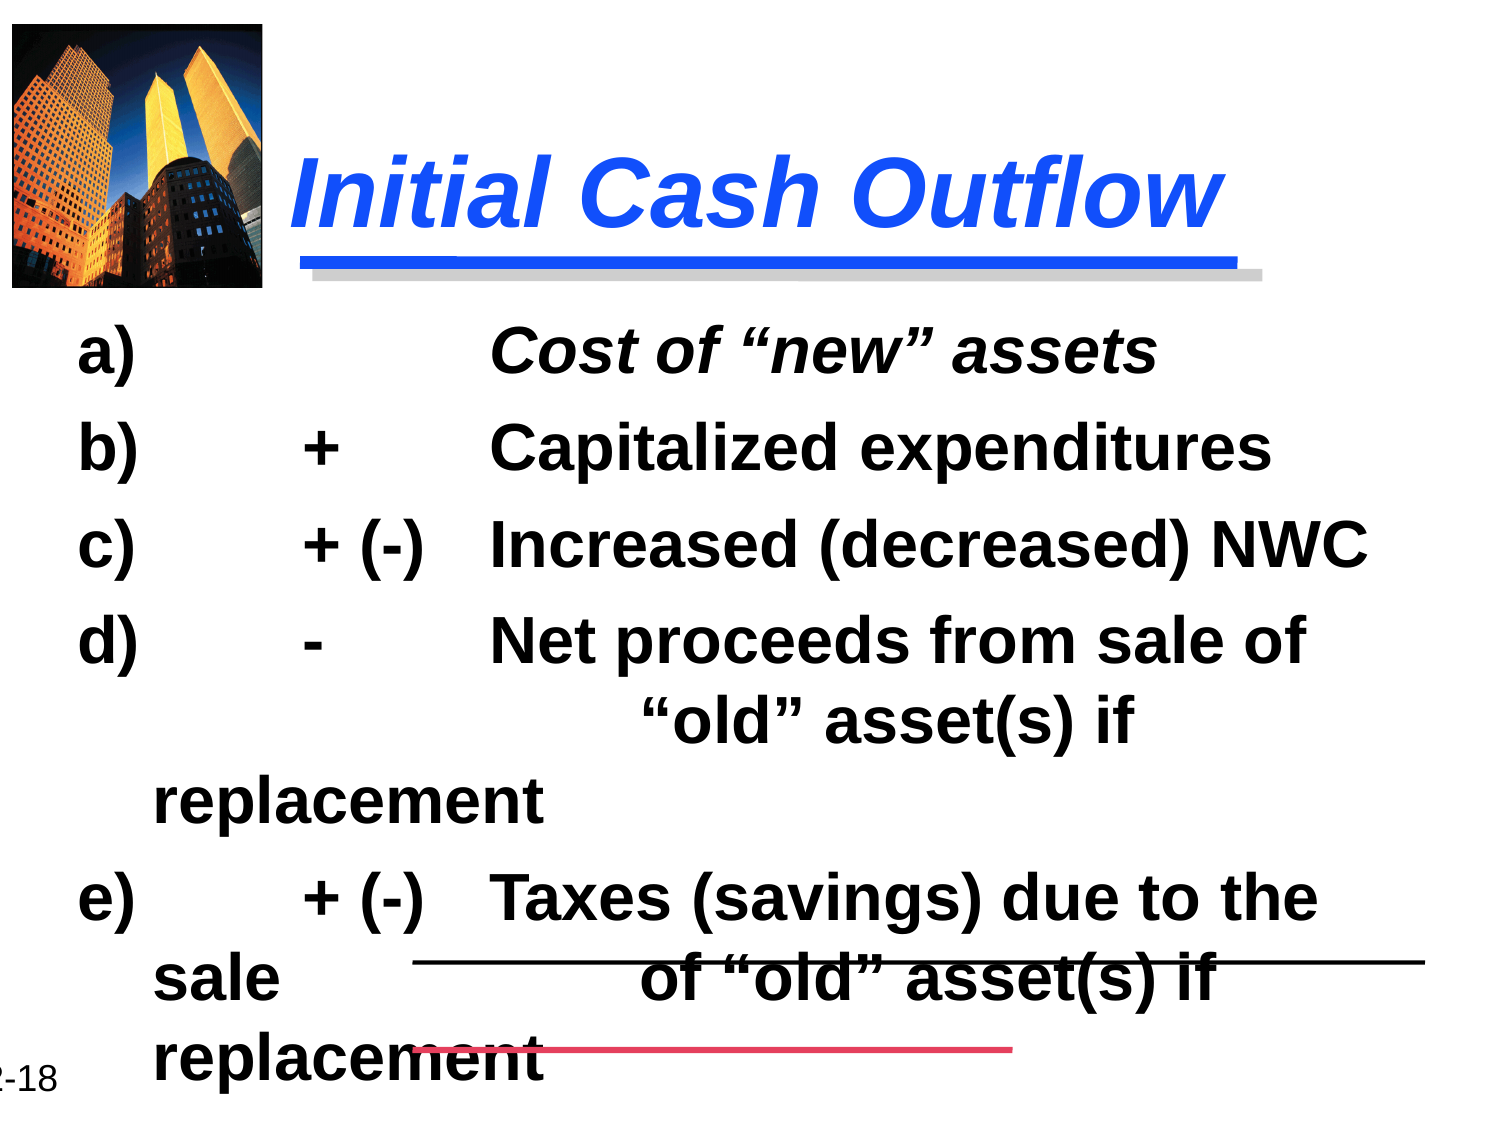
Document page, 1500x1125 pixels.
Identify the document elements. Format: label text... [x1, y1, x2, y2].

picture [12, 24, 263, 288]
text_box Initial Cash Outflow [274, 87, 1488, 288]
list a) Cost of “new” assets b) + Capitalized expenditures c) + (-) Increased (decreased) NWC d) - Net proceeds from sale of “old” asset(s) if replacement e) + (-) Taxes (savings) due to the sale of “old” asset(s) if replacement f) = Initial cash outflow [62, 299, 1450, 1088]
